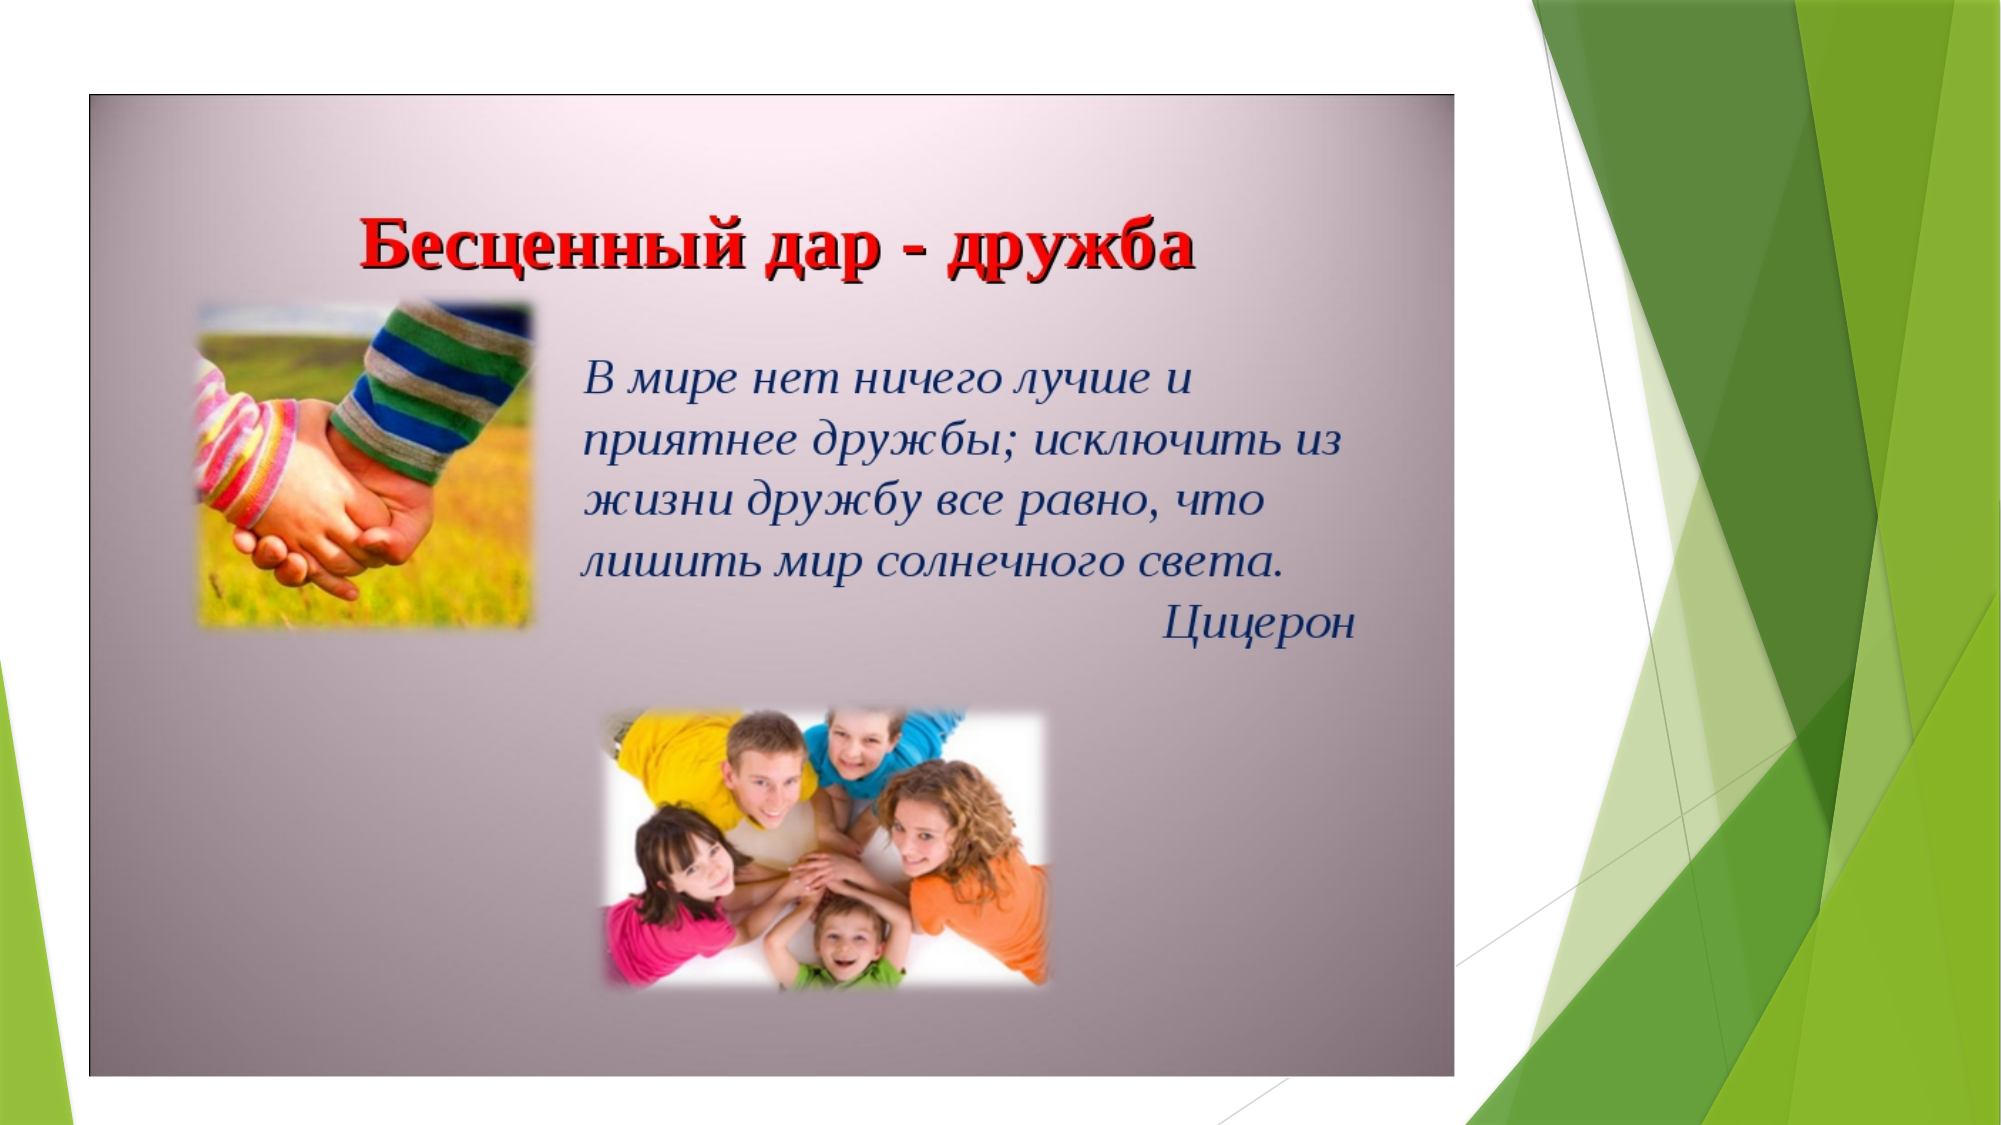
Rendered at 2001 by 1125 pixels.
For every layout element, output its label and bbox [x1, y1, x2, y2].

picture [88, 94, 1457, 1078]
